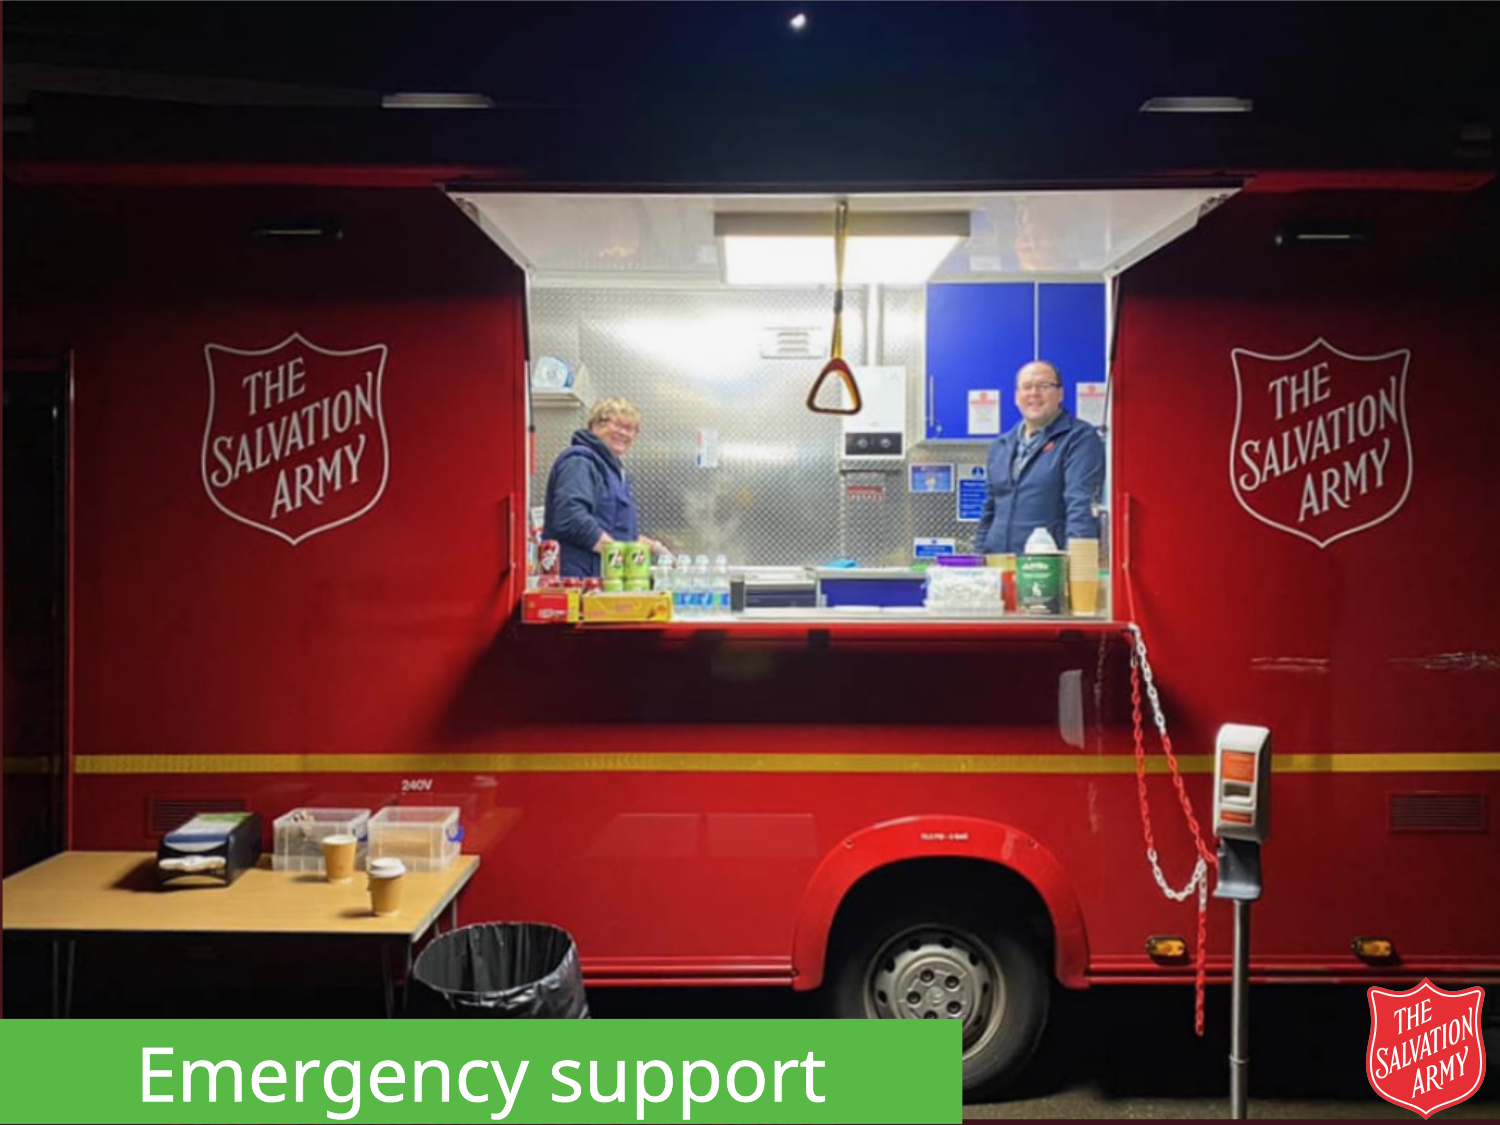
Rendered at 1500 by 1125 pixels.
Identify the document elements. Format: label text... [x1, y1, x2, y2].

text_box Emergency support [0, 1018, 963, 1124]
picture [0, 0, 1500, 1125]
